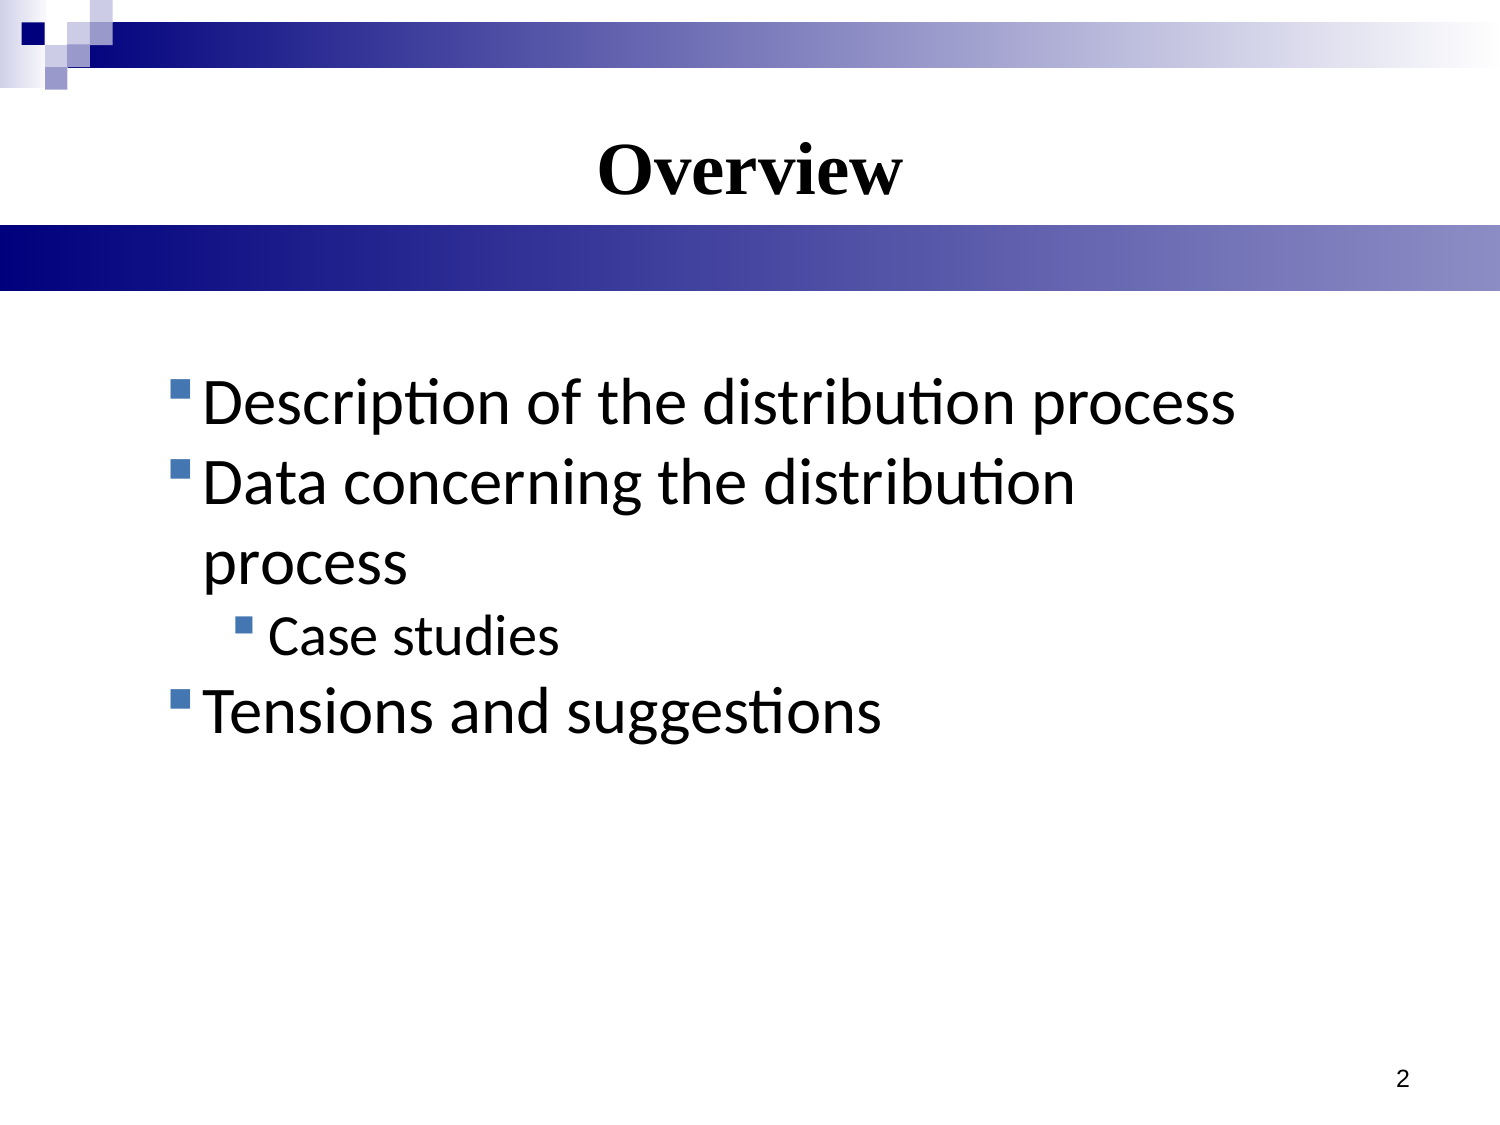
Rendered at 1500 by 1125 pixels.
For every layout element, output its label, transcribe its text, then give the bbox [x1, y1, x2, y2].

slide_number 2 [1074, 1024, 1426, 1101]
list Description of the distribution process Data concerning the distribution process Case studies Tensions and suggestions [74, 349, 1309, 1042]
text_box [0, 224, 1500, 291]
title Overview [0, 124, 1500, 218]
